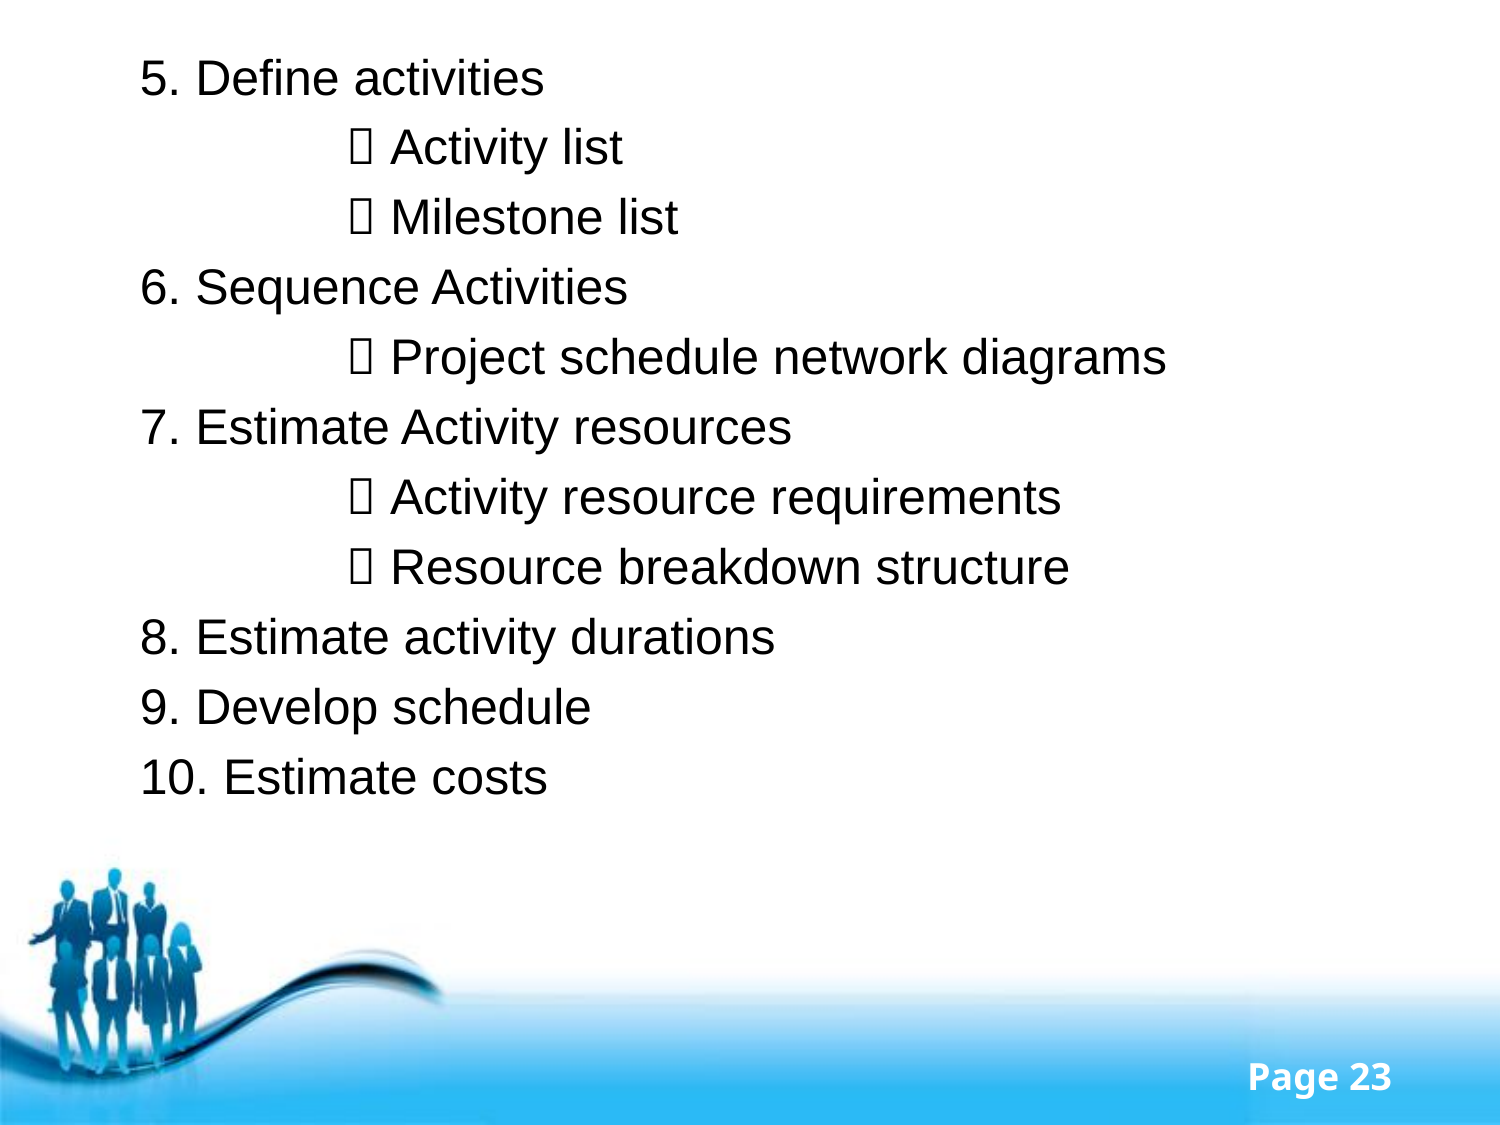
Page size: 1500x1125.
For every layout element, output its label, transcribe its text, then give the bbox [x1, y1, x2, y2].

picture [58, 1002, 63, 1011]
list 5. Define activities  Activity list  Milestone list 6. Sequence Activities  Project schedule network diagrams 7. Estimate Activity resources  Activity resource requirements  Resource breakdown structure 8. Estimate activity durations 9. Develop schedule 10. Estimate costs [125, 37, 1350, 875]
picture [0, 0, 1500, 1125]
